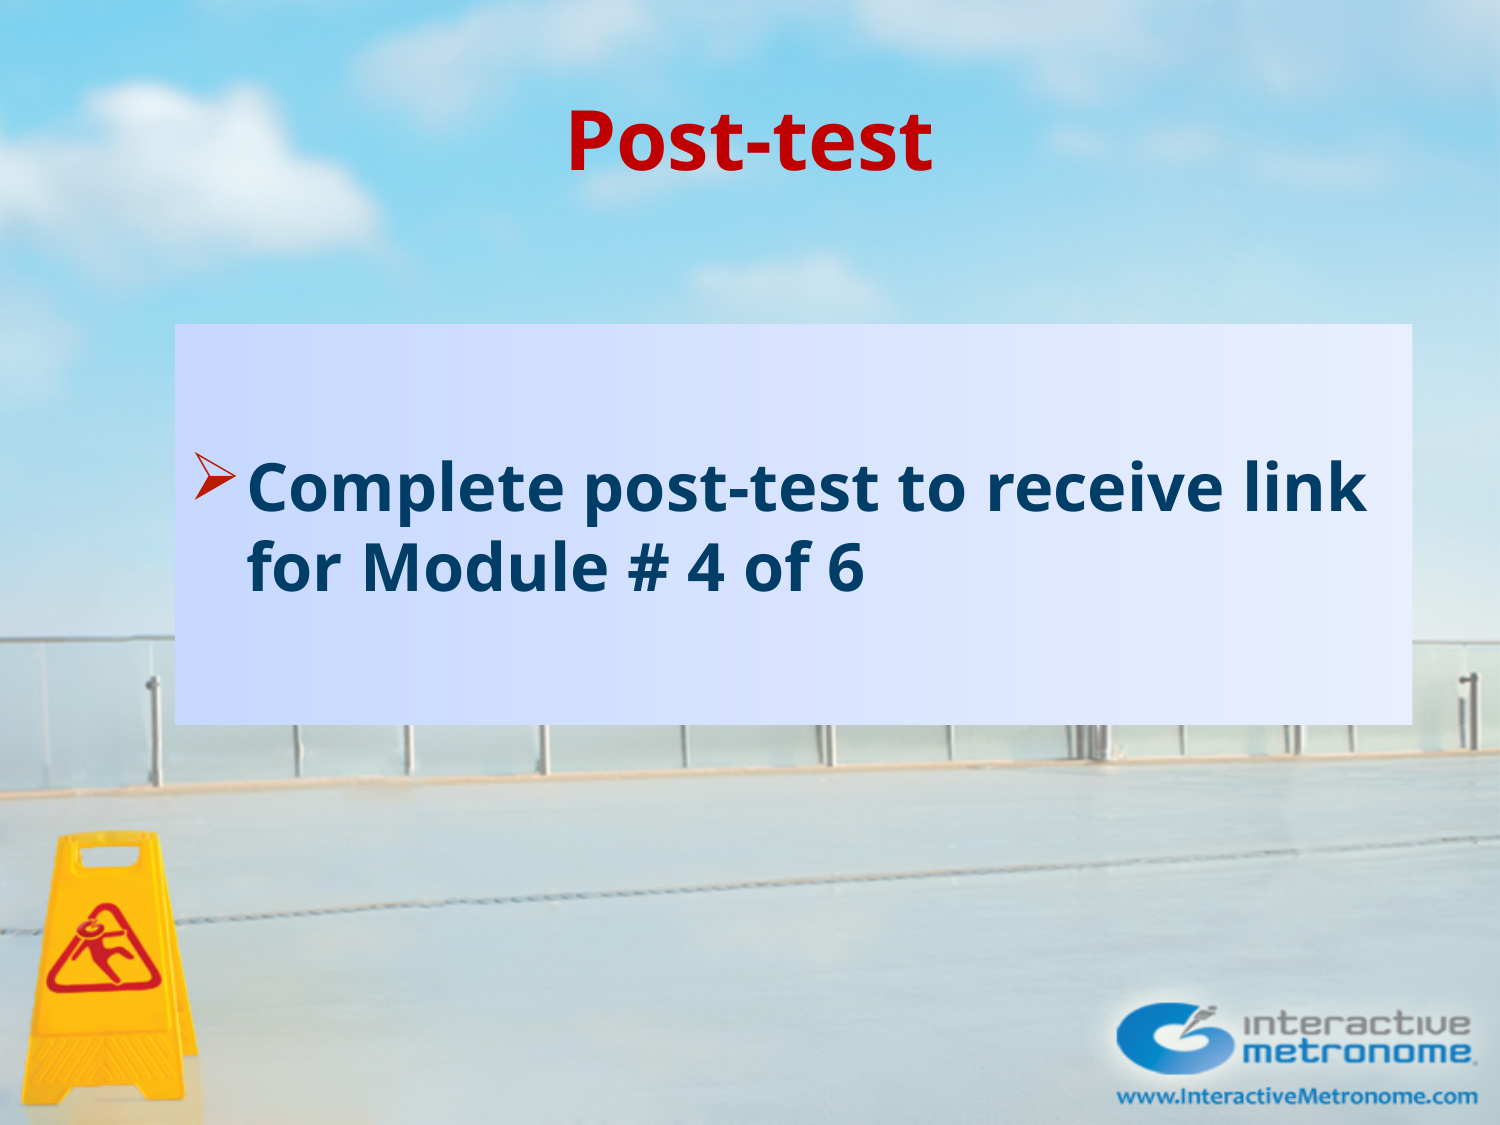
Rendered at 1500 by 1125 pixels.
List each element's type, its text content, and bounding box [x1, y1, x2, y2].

list Complete post-test to receive link for Module # 4 of 6 [174, 324, 1413, 725]
picture [0, 0, 1500, 1125]
title Post-test [24, 37, 1476, 238]
